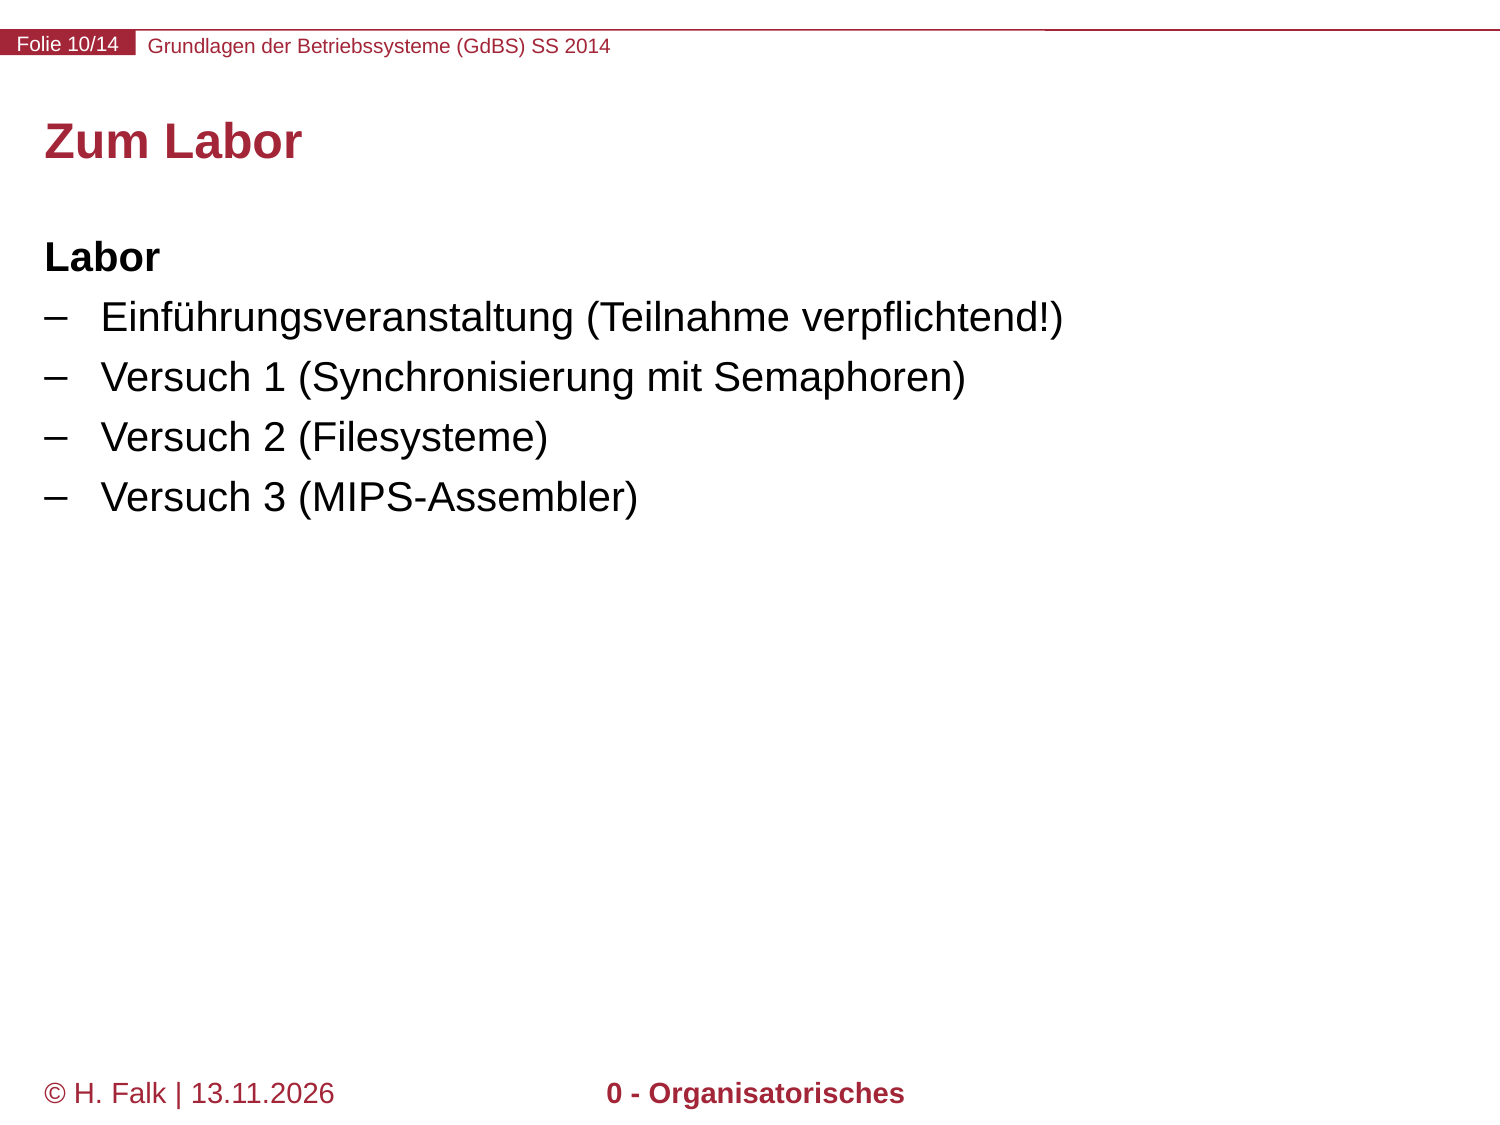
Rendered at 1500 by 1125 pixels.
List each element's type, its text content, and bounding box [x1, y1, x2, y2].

title Zum Labor [29, 90, 1471, 198]
list Labor Einführungsveranstaltung (Teilnahme verpflichtend!) Versuch 1 (Synchronisierung mit Semaphoren) Versuch 2 (Filesysteme) Versuch 3 (MIPS-Assembler) [29, 227, 1471, 1047]
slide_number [29, 1066, 301, 1125]
footer 0 - Organisatorisches [301, 1066, 1211, 1125]
